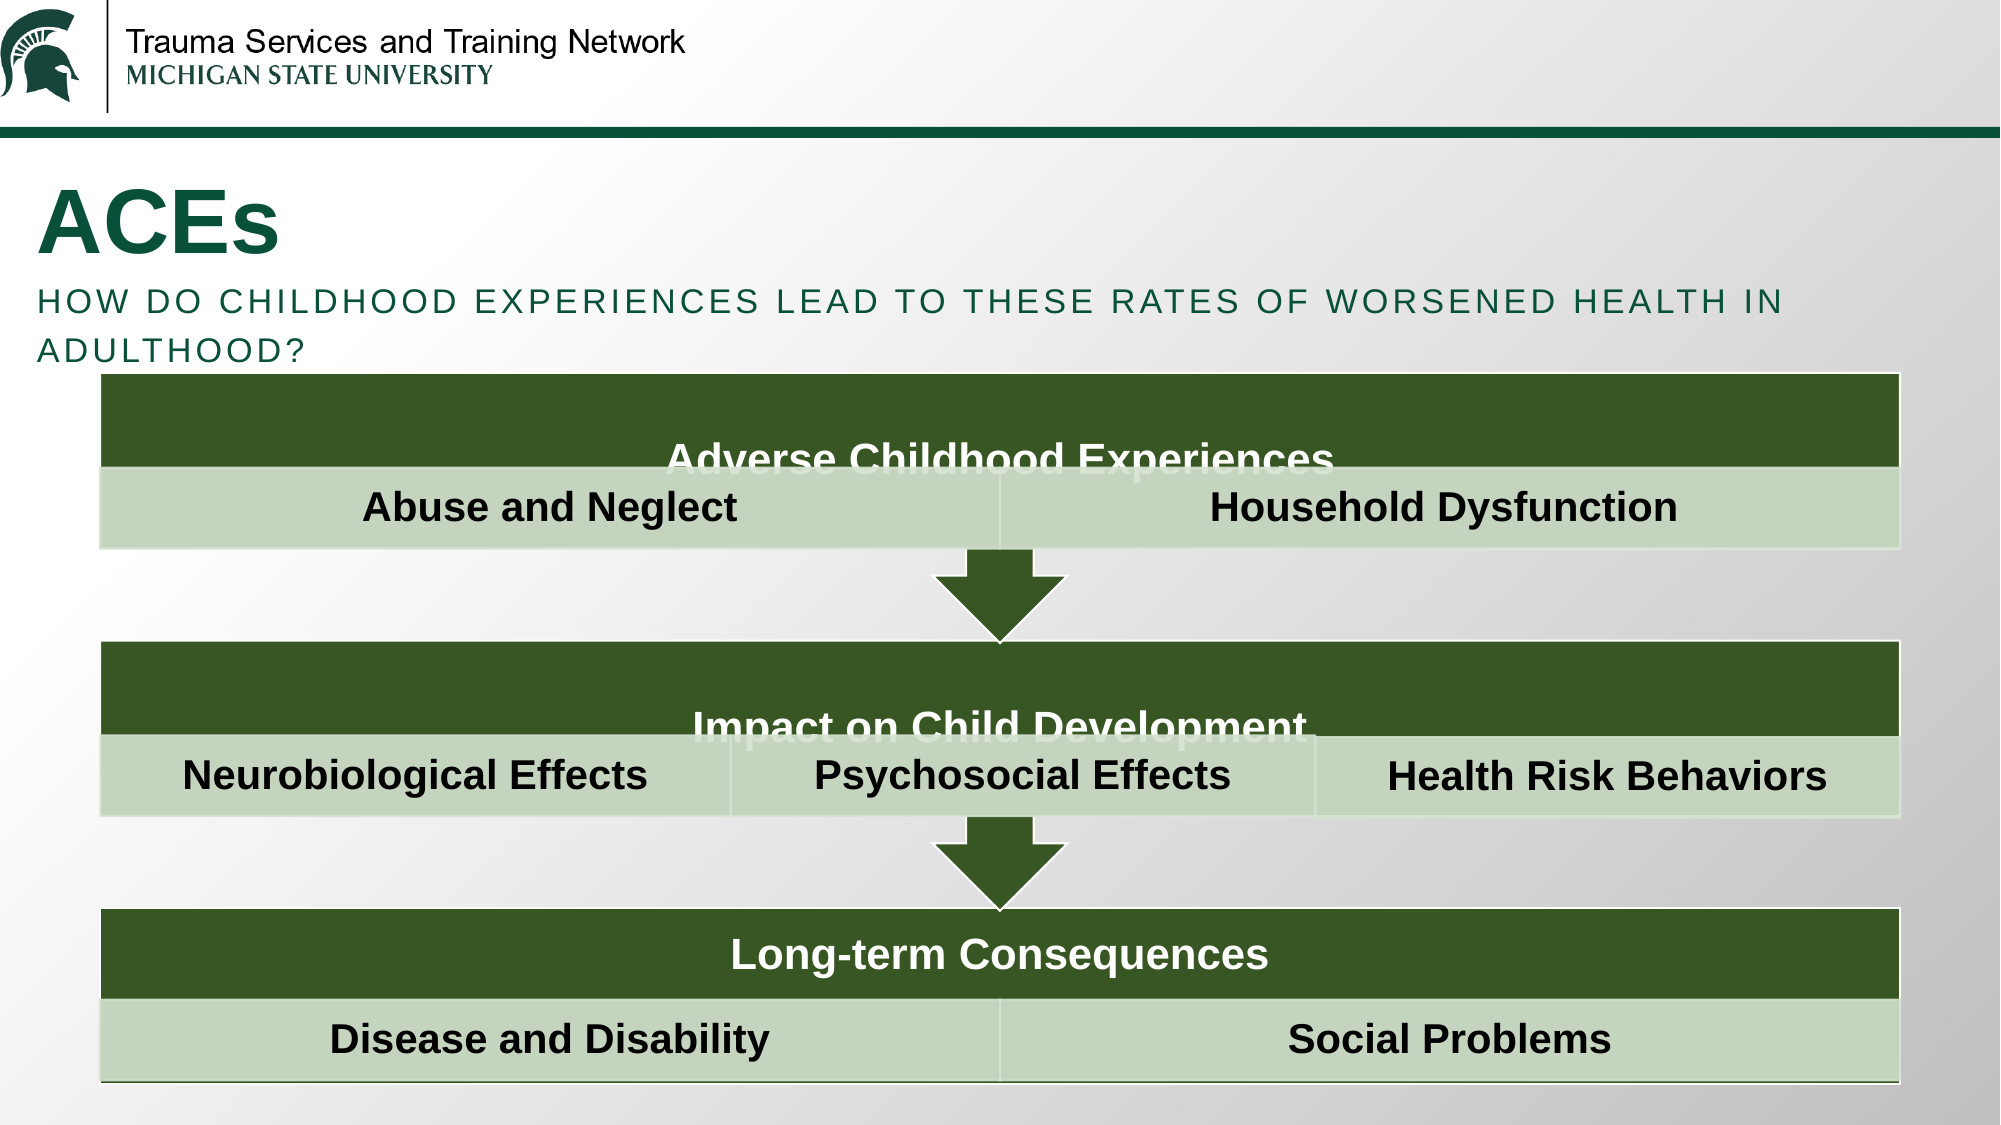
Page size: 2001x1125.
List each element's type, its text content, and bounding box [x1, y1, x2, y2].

picture [0, 0, 2000, 126]
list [99, 372, 1900, 1084]
picture [0, 138, 2000, 1125]
list How do childhood experiences lead to these rates of worsened health in adulthood? [30, 268, 1849, 373]
title ACEs [30, 171, 1831, 268]
